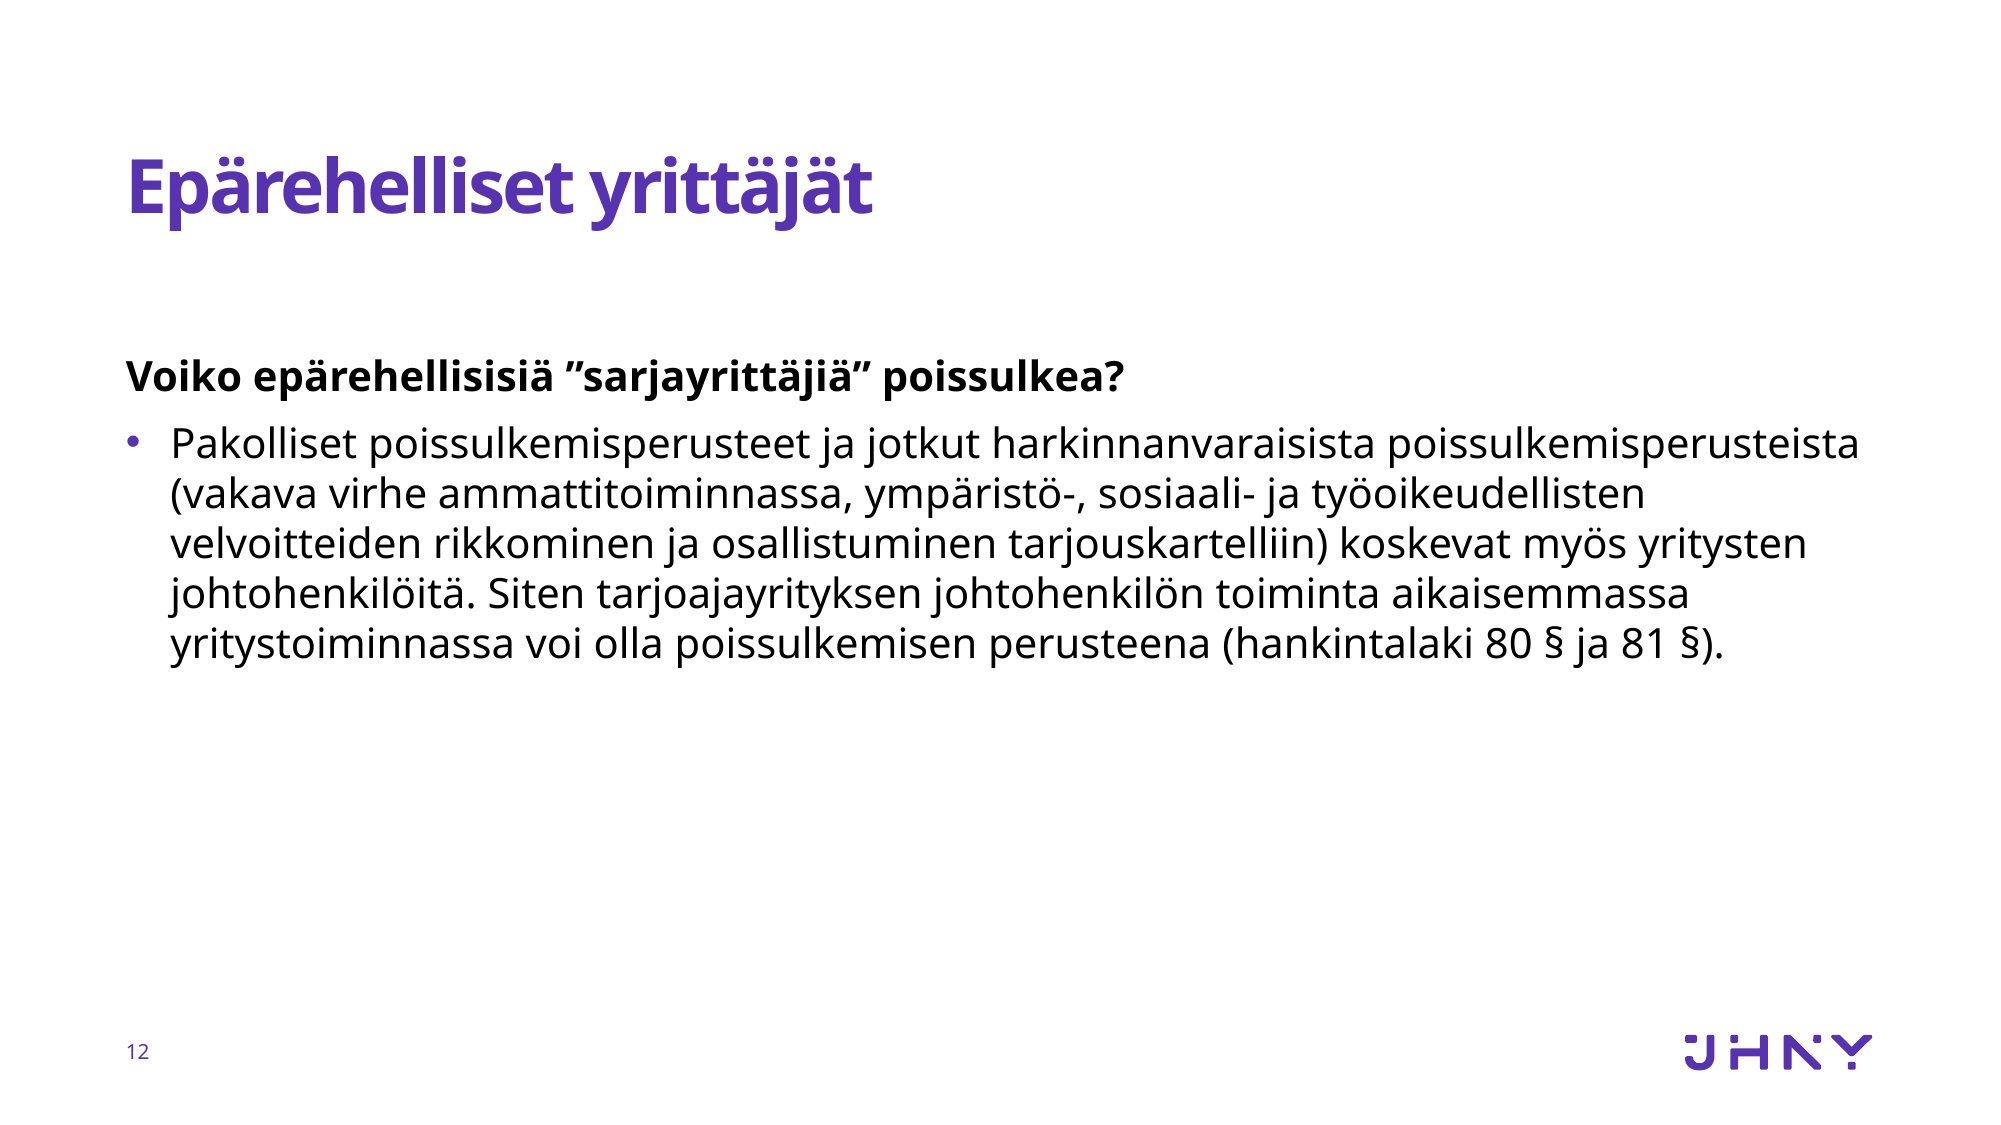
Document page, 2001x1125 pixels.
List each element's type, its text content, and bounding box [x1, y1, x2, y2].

list Voiko epärehellisisiä ”sarjayrittäjiä” poissulkea? Pakolliset poissulkemisperusteet ja jotkut harkinnanvaraisista poissulkemisperusteista (vakava virhe ammattitoiminnassa, ympäristö-, sosiaali- ja työoikeudellisten velvoitteiden rikkominen ja osallistuminen tarjouskartelliin) koskevat myös yritysten johtohenkilöitä. Siten tarjoajayrityksen johtohenkilön toiminta aikaisemmassa yritystoiminnassa voi olla poissulkemisen perusteena (hankintalaki 80 § ja 81 §). [125, 349, 1875, 1012]
slide_number 12 [125, 1035, 197, 1071]
title Epärehelliset yrittäjät [125, 149, 1875, 291]
